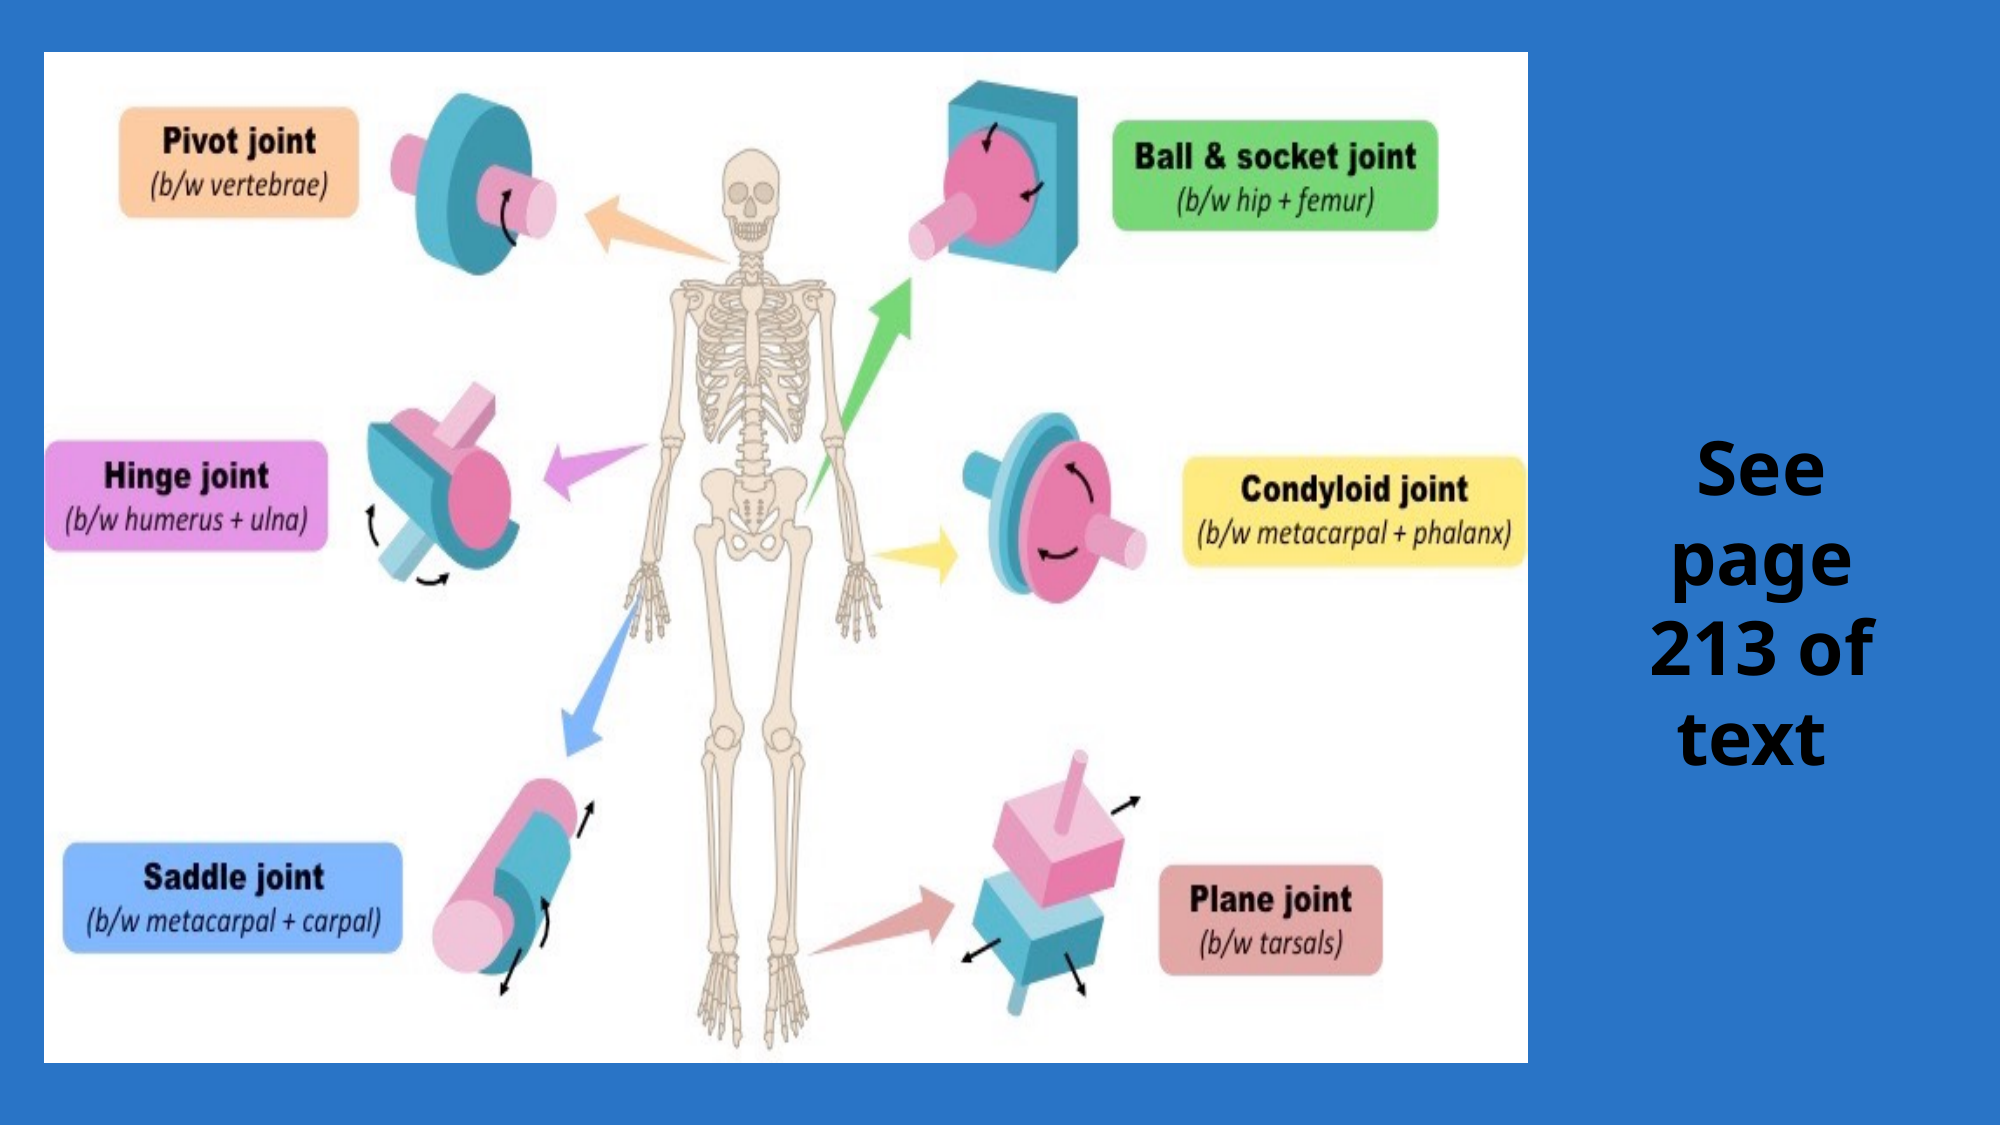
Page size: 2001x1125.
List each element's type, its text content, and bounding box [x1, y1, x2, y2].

text_box See page 213 of text [1589, 413, 1934, 789]
picture [44, 52, 1529, 1063]
